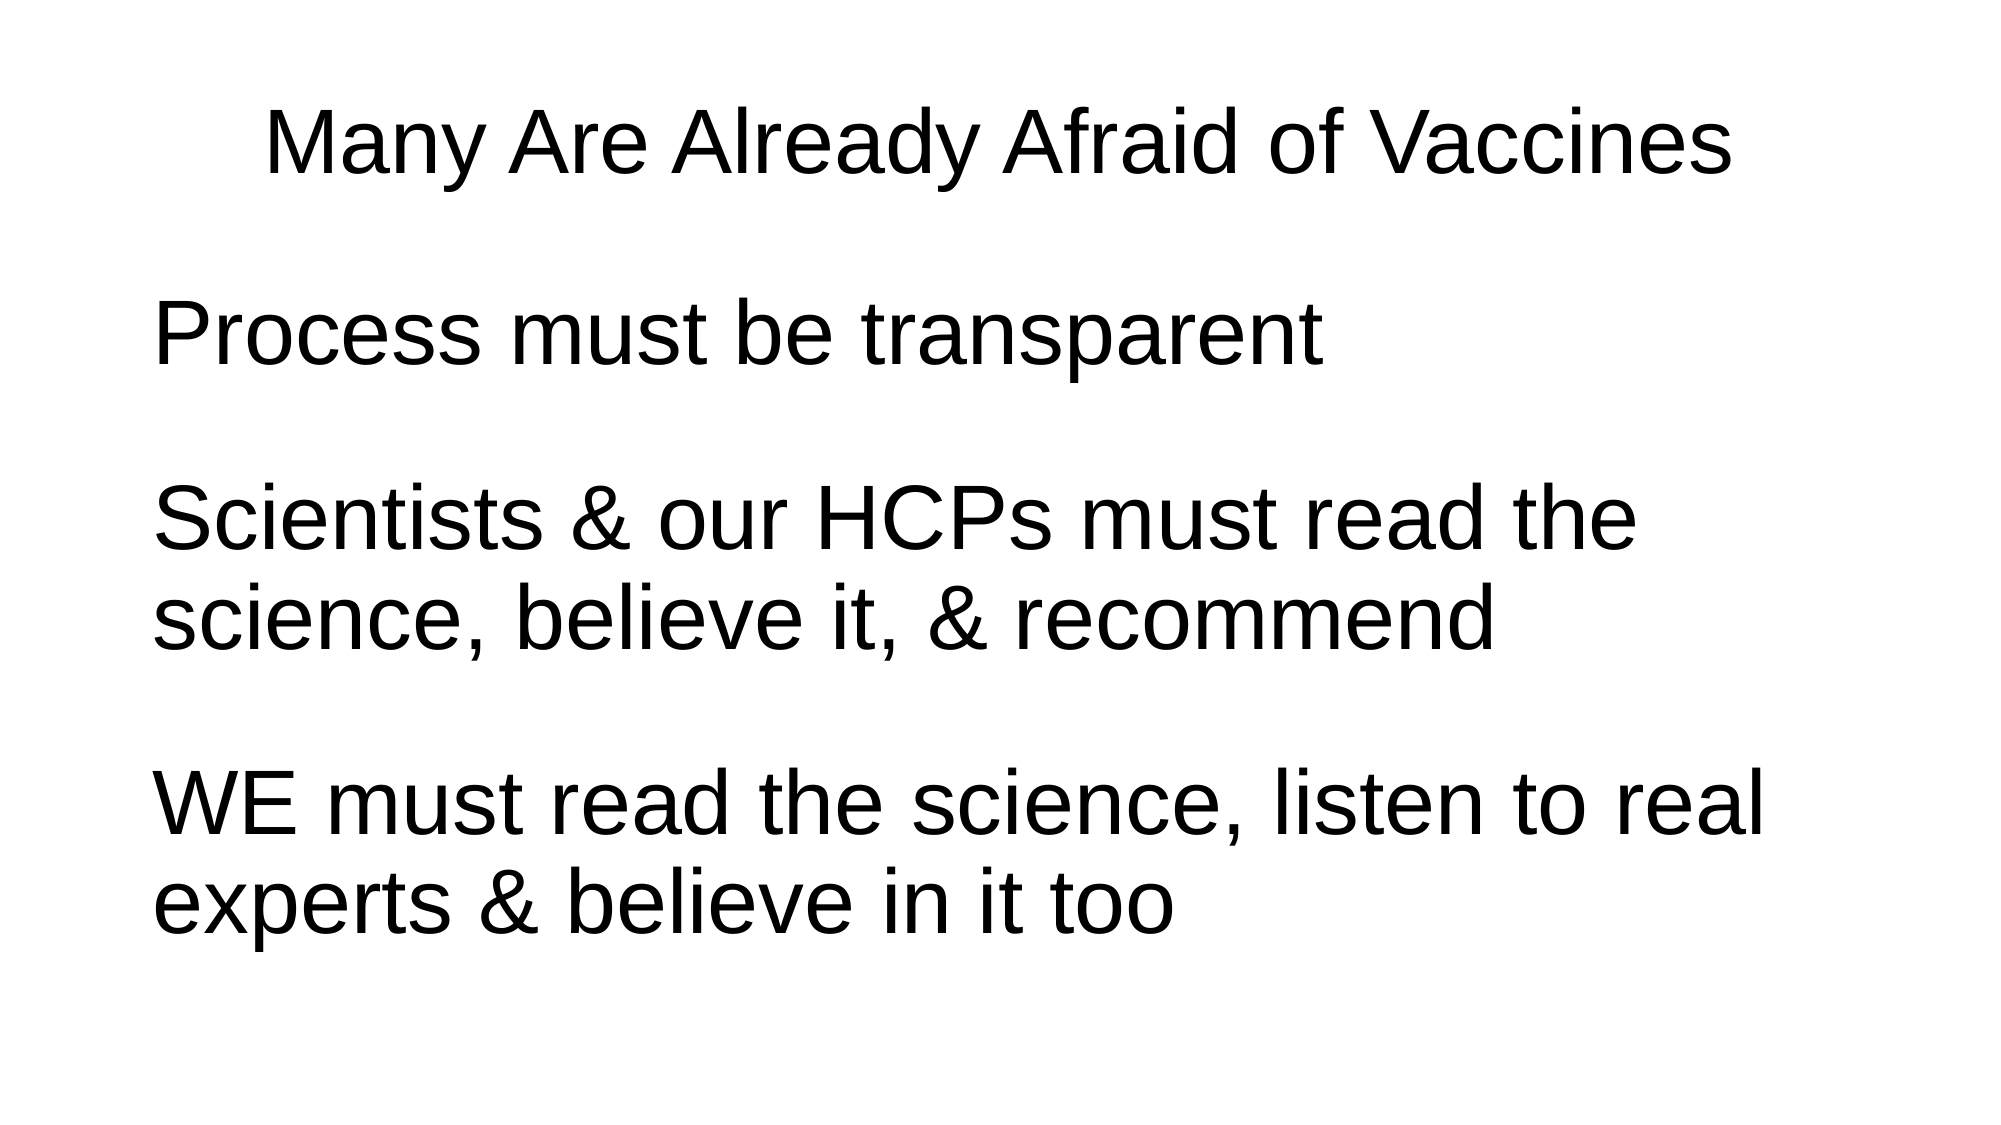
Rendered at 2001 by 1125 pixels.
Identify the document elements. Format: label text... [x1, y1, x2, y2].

title Many Are Already Afraid of Vaccines [137, 81, 1863, 207]
list Process must be transparent Scientists & our HCPs must read the science, believe it, & recommend WE must read the science, listen to real experts & believe in it too [137, 277, 1863, 981]
